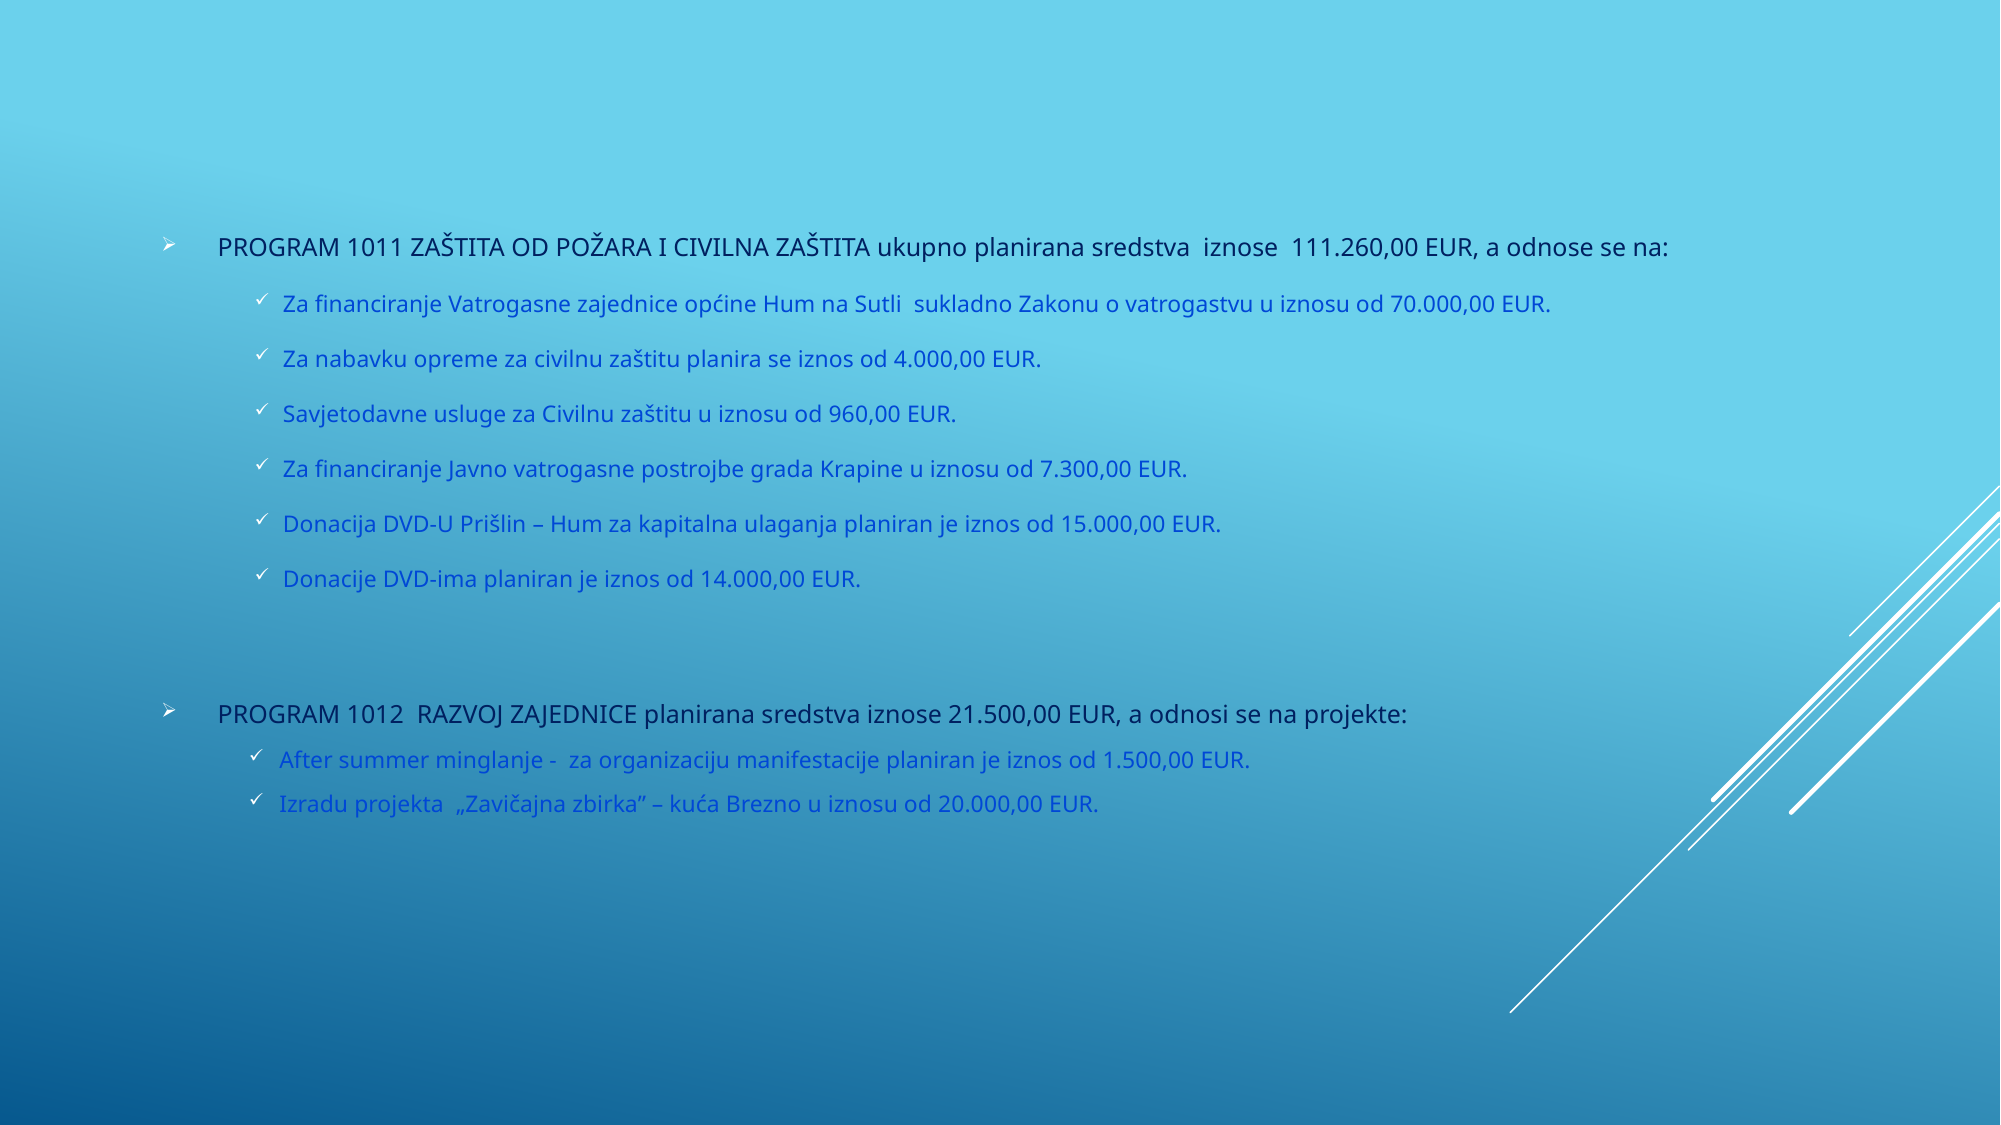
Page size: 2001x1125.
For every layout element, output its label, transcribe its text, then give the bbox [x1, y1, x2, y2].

list PROGRAM 1011 ZAŠTITA OD POŽARA I CIVILNA ZAŠTITA ukupno planirana sredstva iznose 111.260,00 EUR, a odnose se na: Za financiranje Vatrogasne zajednice općine Hum na Sutli sukladno Zakonu o vatrogastvu u iznosu od 70.000,00 EUR. Za nabavku opreme za civilnu zaštitu planira se iznos od 4.000,00 EUR. Savjetodavne usluge za Civilnu zaštitu u iznosu od 960,00 EUR. Za financiranje Javno vatrogasne postrojbe grada Krapine u iznosu od 7.300,00 EUR. Donacija DVD-U Prišlin – Hum za kapitalna ulaganja planiran je iznos od 15.000,00 EUR. Donacije DVD-ima planiran je iznos od 14.000,00 EUR. PROGRAM 1012 RAZVOJ ZAJEDNICE planirana sredstva iznose 21.500,00 EUR, a odnosi se na projekte: After summer minglanje - za organizaciju manifestacije planiran je iznos od 1.500,00 EUR. Izradu projekta „Zavičajna zbirka” – kuća Brezno u iznosu od 20.000,00 EUR. [146, 193, 1853, 972]
